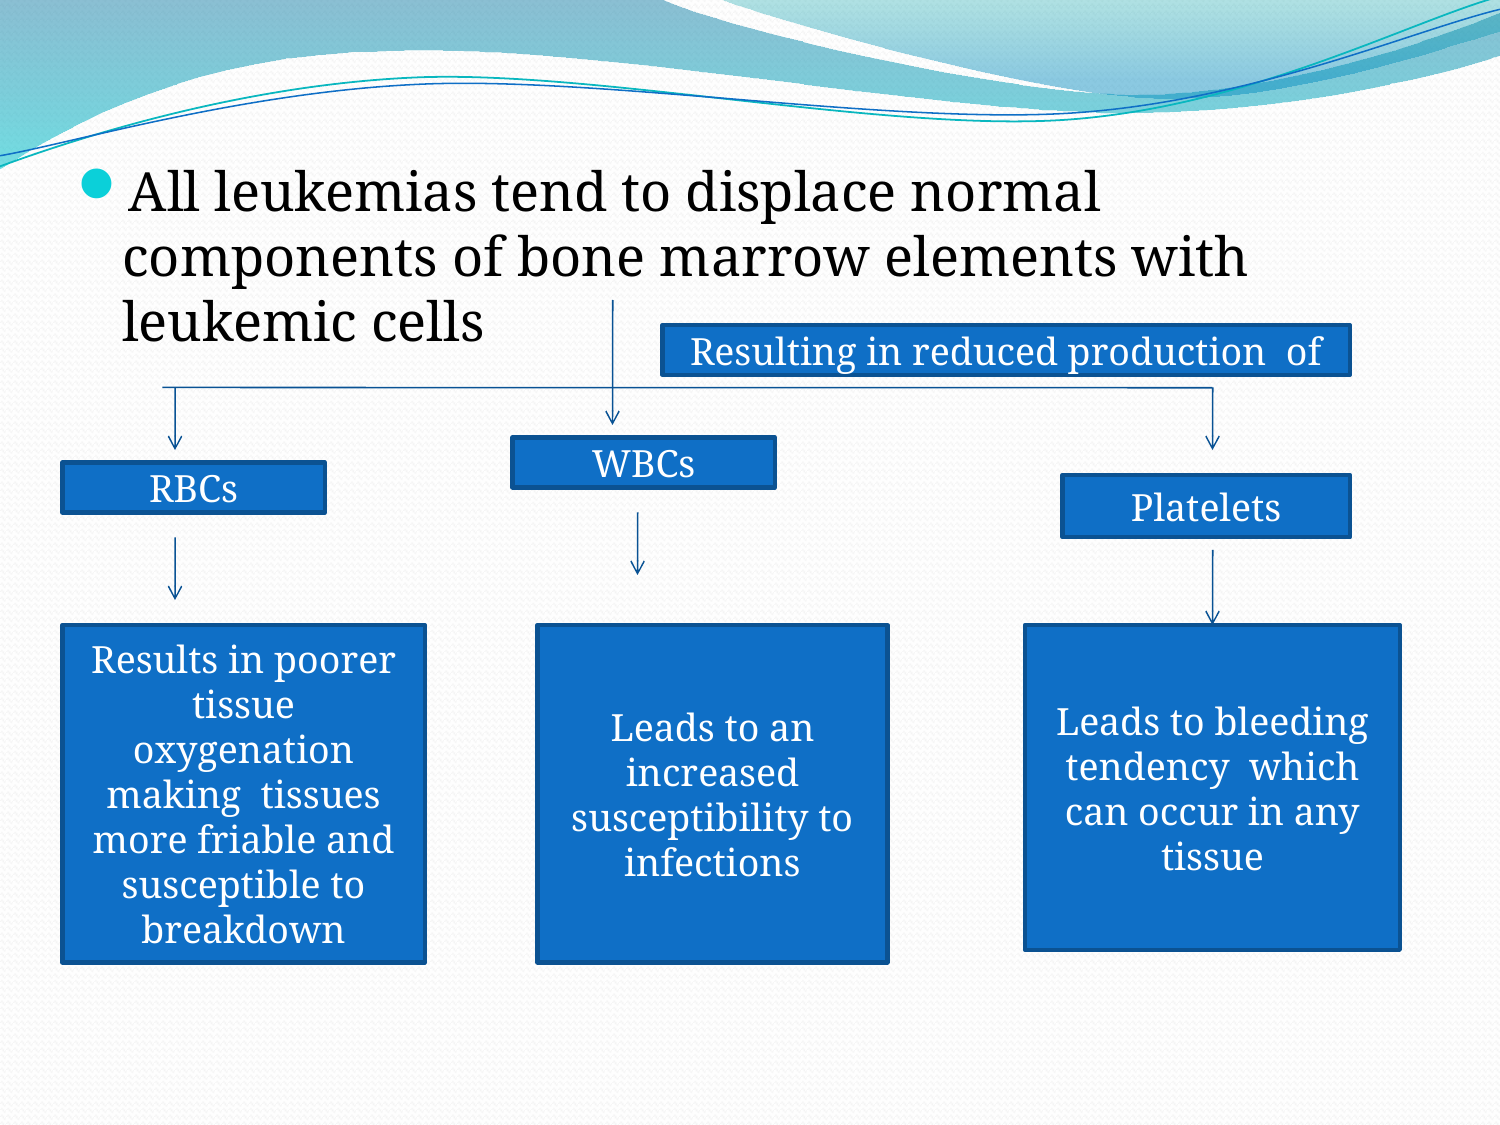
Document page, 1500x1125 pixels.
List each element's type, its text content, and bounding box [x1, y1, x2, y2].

text_box RBCs [60, 460, 327, 515]
text_box Results in poorer tissue oxygenation making tissues more friable and susceptible to breakdown [60, 623, 427, 965]
text_box Leads to bleeding tendency which can occur in any tissue [1023, 623, 1402, 952]
text_box Leads to an increased susceptibility to infections [535, 623, 890, 965]
list All leukemias tend to displace normal components of bone marrow elements with leukemic cells [62, 149, 1425, 988]
text_box Platelets [1060, 473, 1352, 539]
text_box WBCs [510, 435, 777, 490]
text_box Resulting in reduced production of [660, 323, 1352, 377]
